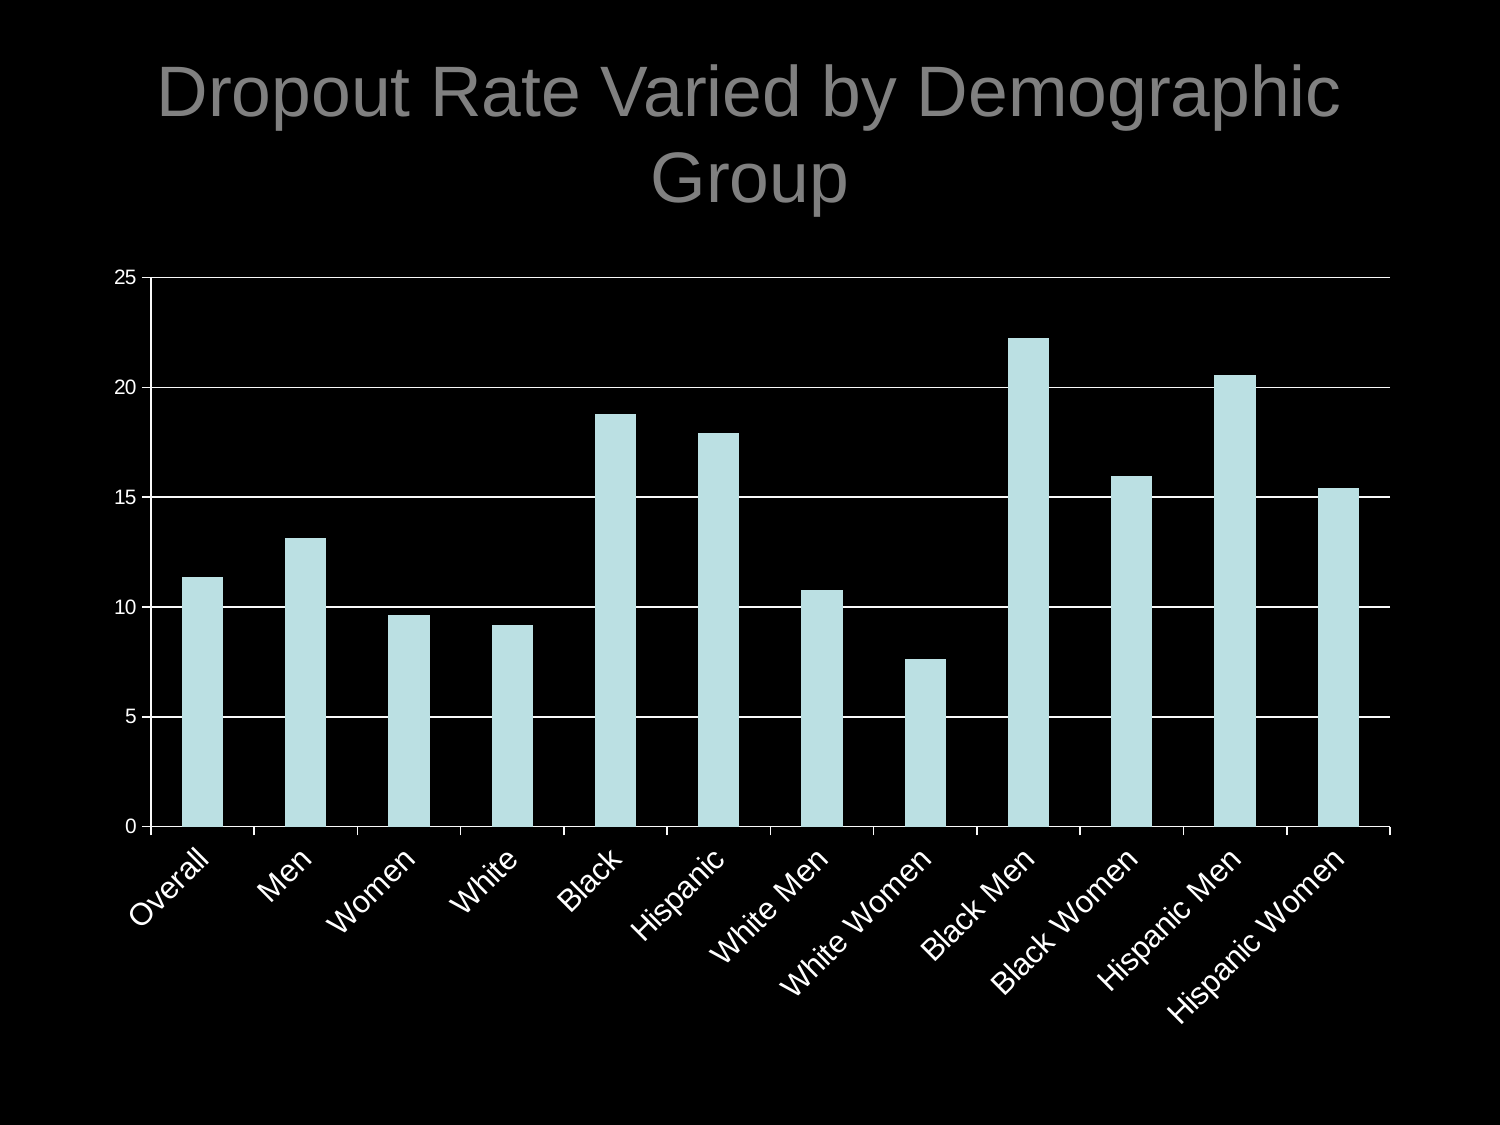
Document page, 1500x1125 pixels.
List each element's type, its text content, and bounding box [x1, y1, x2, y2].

title Dropout Rate Varied by Demographic Group [112, 37, 1388, 225]
chart [87, 249, 1417, 1048]
